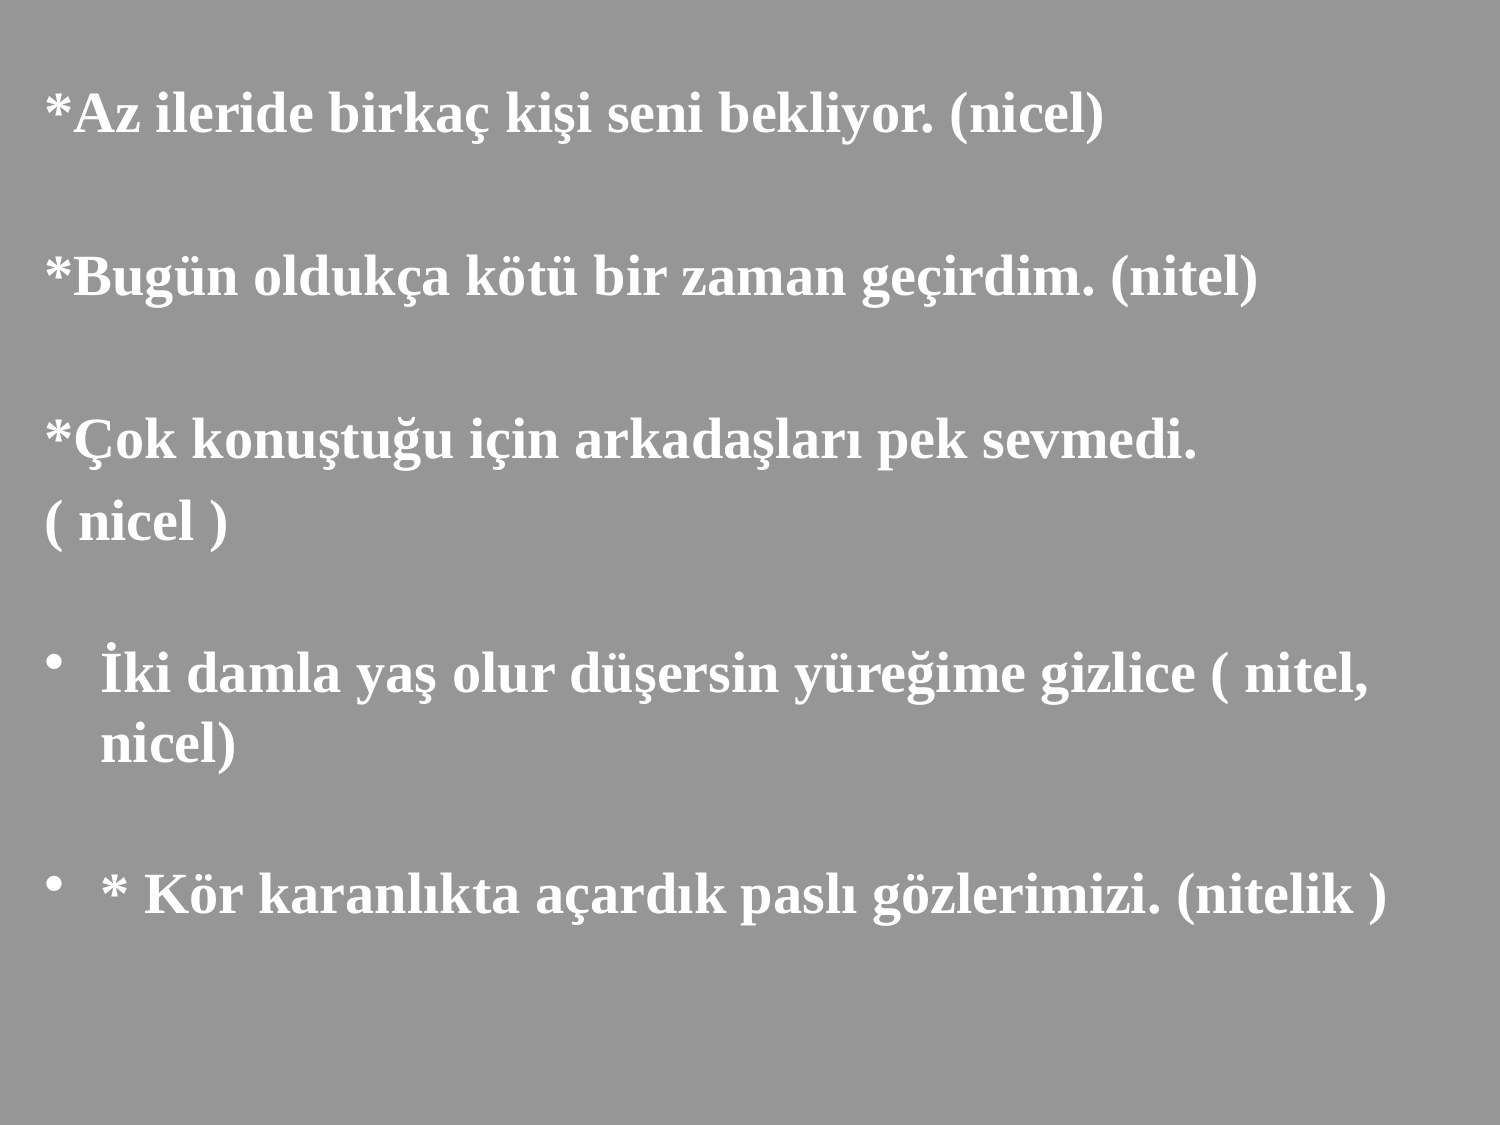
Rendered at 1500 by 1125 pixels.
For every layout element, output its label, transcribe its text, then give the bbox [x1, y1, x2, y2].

list *Az ileride birkaç kişi seni bekliyor. (nicel) *Bugün oldukça kötü bir zaman geçirdim. (nitel) *Çok konuştuğu için arkadaşları pek sevmedi. ( nicel ) İki damla yaş olur düşersin yüreğime gizlice ( nitel, nicel) * Kör karanlıkta açardık paslı gözlerimizi. (nitelik ) [29, 66, 1459, 1094]
